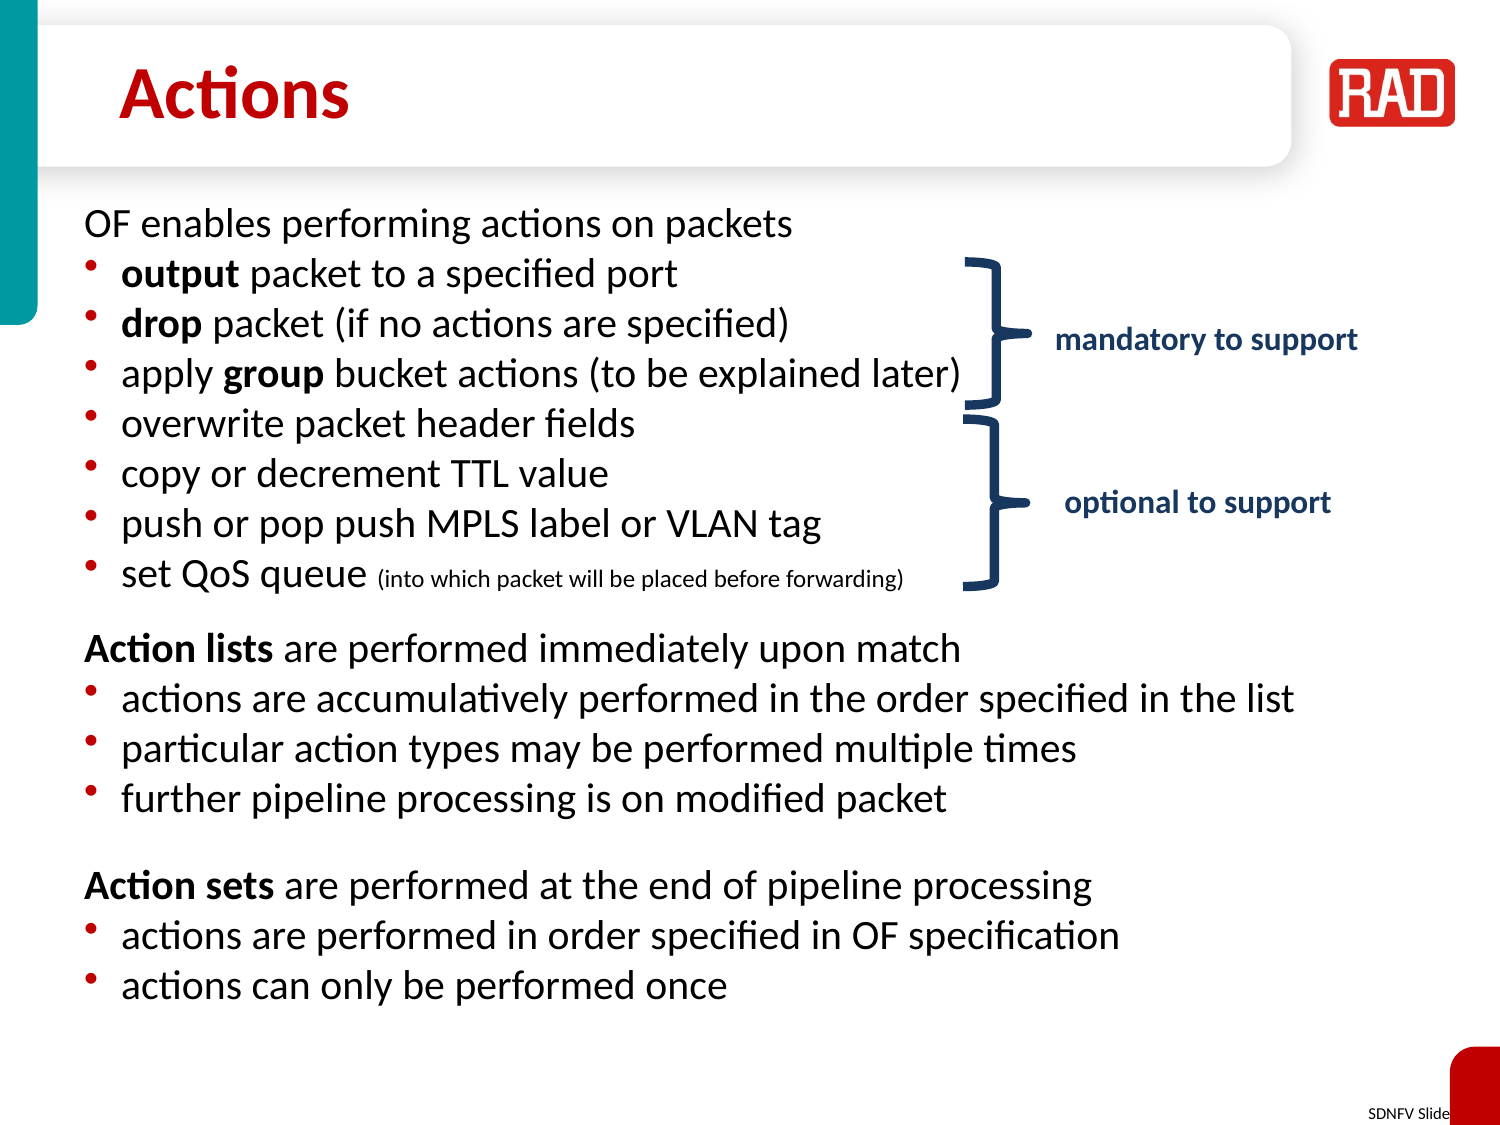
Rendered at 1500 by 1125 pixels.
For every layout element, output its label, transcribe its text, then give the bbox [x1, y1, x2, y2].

title Actions [104, 43, 1215, 149]
text_box mandatory to support [1014, 315, 1400, 365]
list OF enables performing actions on packets output packet to a specified port drop packet (if no actions are specified) apply group bucket actions (to be explained later) overwrite packet header fields copy or decrement TTL value push or pop push MPLS label or VLAN tag set QoS queue (into which packet will be placed before forwarding) Action lists are performed immediately upon match actions are accumulatively performed in the order specified in the list particular action types may be performed multiple times further pipeline processing is on modified packet Action sets are performed at the end of pipeline processing actions are performed in order specified in OF specification actions can only be performed once [69, 188, 1413, 1075]
text_box optional to support [1034, 479, 1362, 529]
text_box [964, 261, 1014, 406]
picture [1329, 59, 1455, 127]
text_box [963, 418, 1027, 588]
